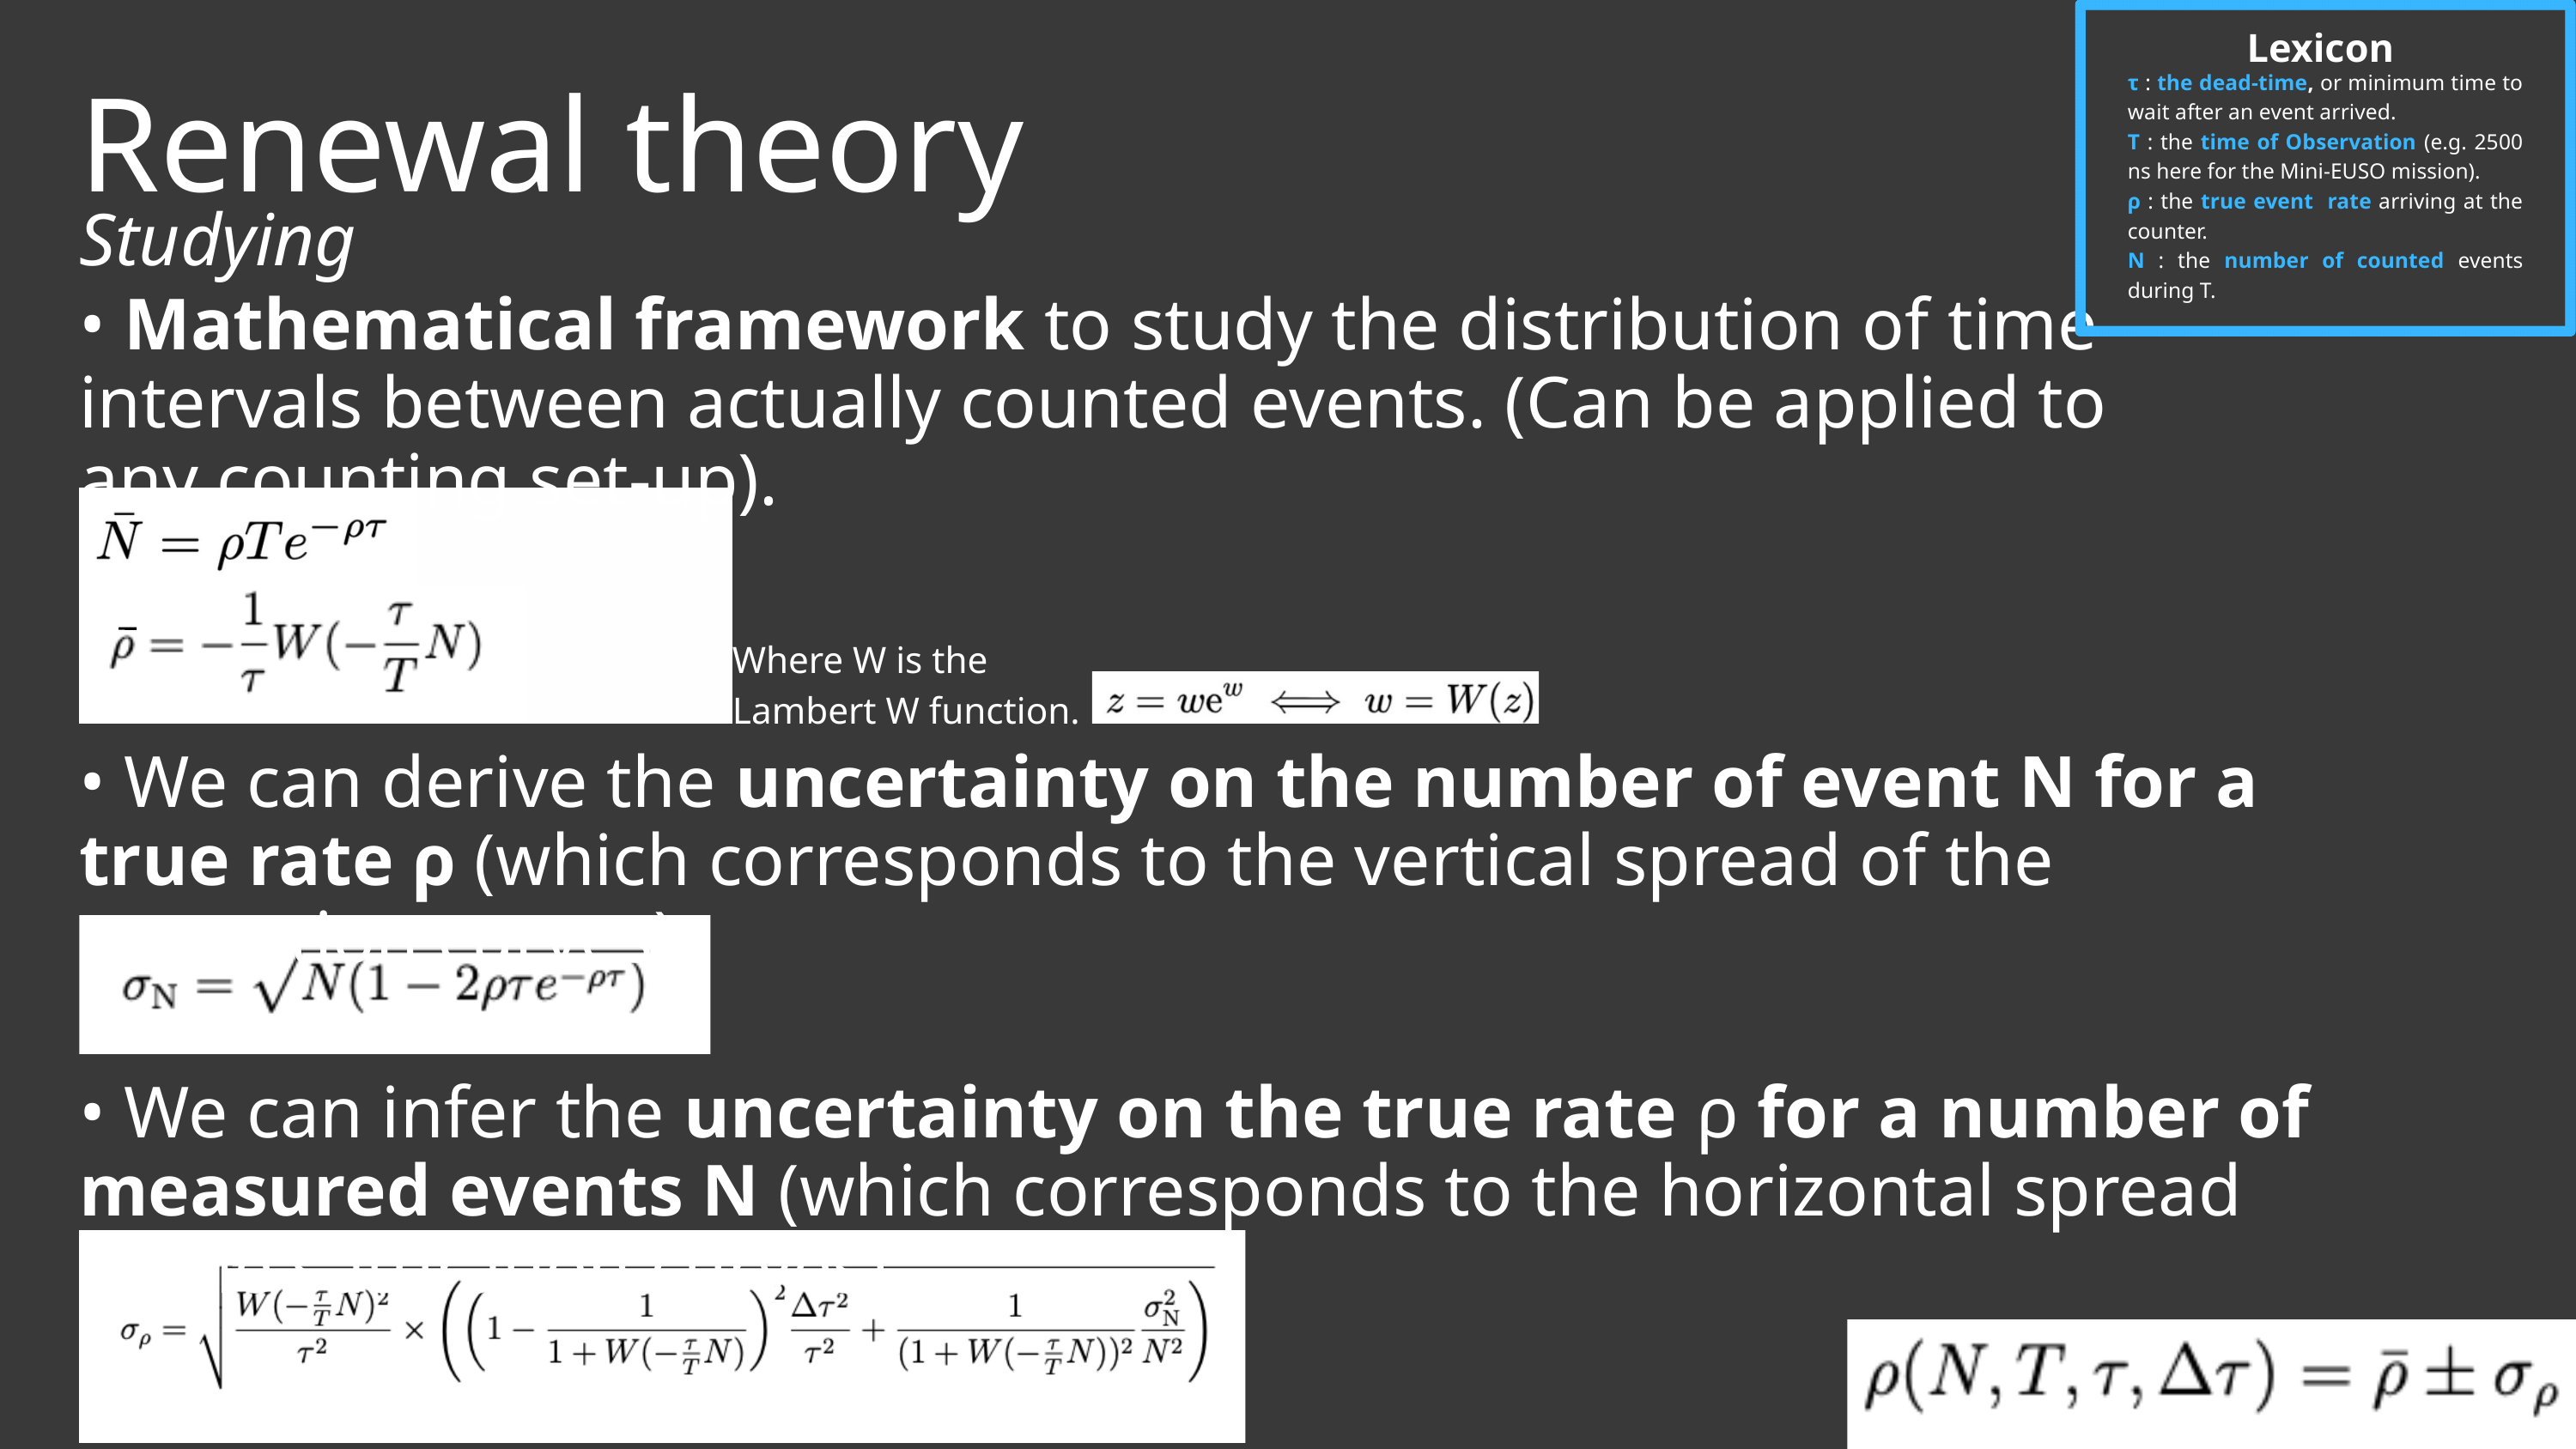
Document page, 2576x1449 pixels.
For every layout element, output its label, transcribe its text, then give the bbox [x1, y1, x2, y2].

text_box Where W is the Lambert W function. [732, 629, 1138, 731]
text_box • Mathematical framework to study the distribution of time intervals between actually counted events. (Can be applied to any counting set-up). [79, 286, 2231, 520]
text_box • We can derive the uncertainty on the number of event N for a true rate ρ (which corresponds to the vertical spread of the saturation curves) : [79, 743, 2412, 978]
text_box Studying [79, 201, 1469, 281]
text_box [2075, 0, 2576, 336]
text_box [79, 978, 711, 1055]
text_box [79, 1229, 1246, 1444]
text_box [1847, 1319, 2576, 1449]
text_box Renewal theory [79, 75, 1729, 218]
text_box [1091, 671, 1540, 724]
text_box • We can infer the uncertainty on the true rate ρ for a number of measured events N (which corresponds to the horizontal spread of the saturation curves) : [79, 1074, 2326, 1308]
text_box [79, 487, 733, 724]
